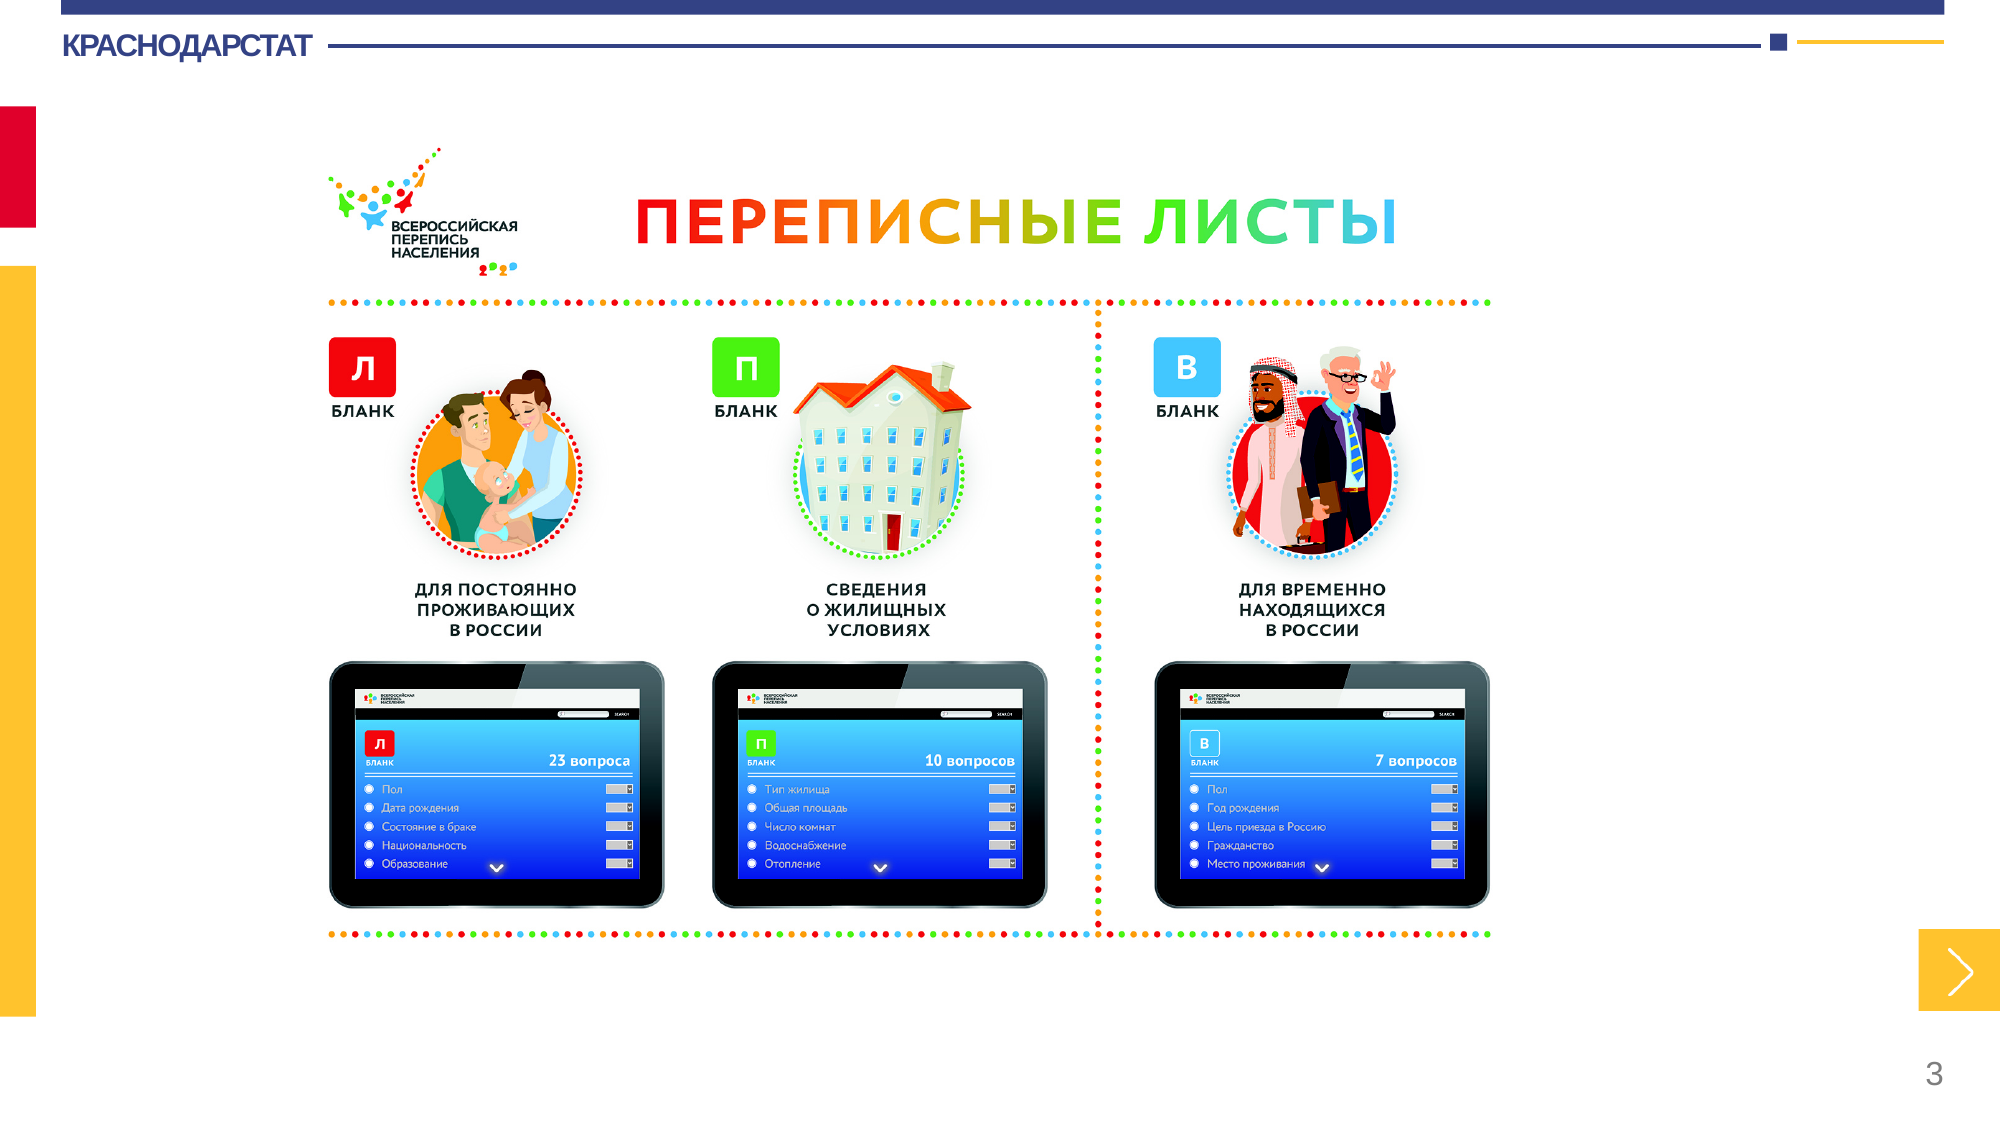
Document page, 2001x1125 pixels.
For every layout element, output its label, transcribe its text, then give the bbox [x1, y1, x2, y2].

text_box [1770, 33, 1788, 51]
picture [287, 106, 1532, 975]
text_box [1918, 928, 2000, 1012]
text_box КРАСНОДАРСТАТ [59, 22, 329, 63]
text_box [0, 265, 36, 1017]
text_box [0, 106, 36, 228]
slide_number 3 [1919, 1053, 1969, 1125]
text_box [61, 0, 1945, 15]
